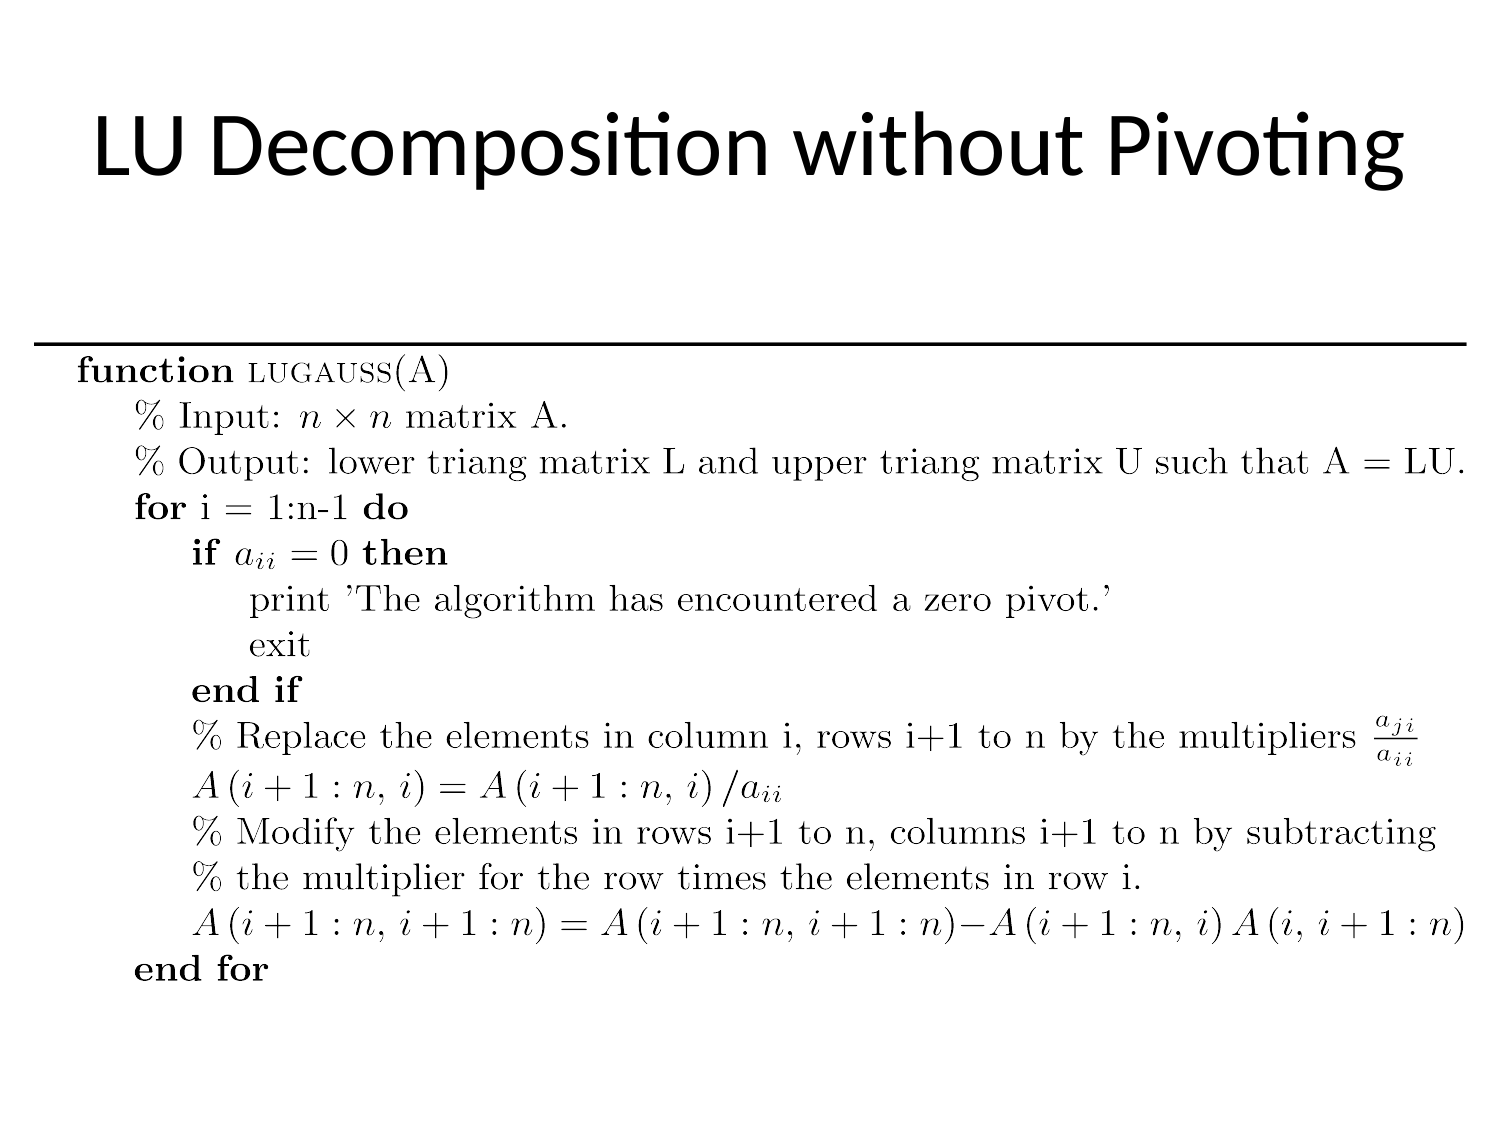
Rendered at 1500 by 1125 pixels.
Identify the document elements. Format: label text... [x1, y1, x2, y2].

title LU Decomposition without Pivoting [75, 45, 1425, 233]
picture [30, 339, 1469, 994]
